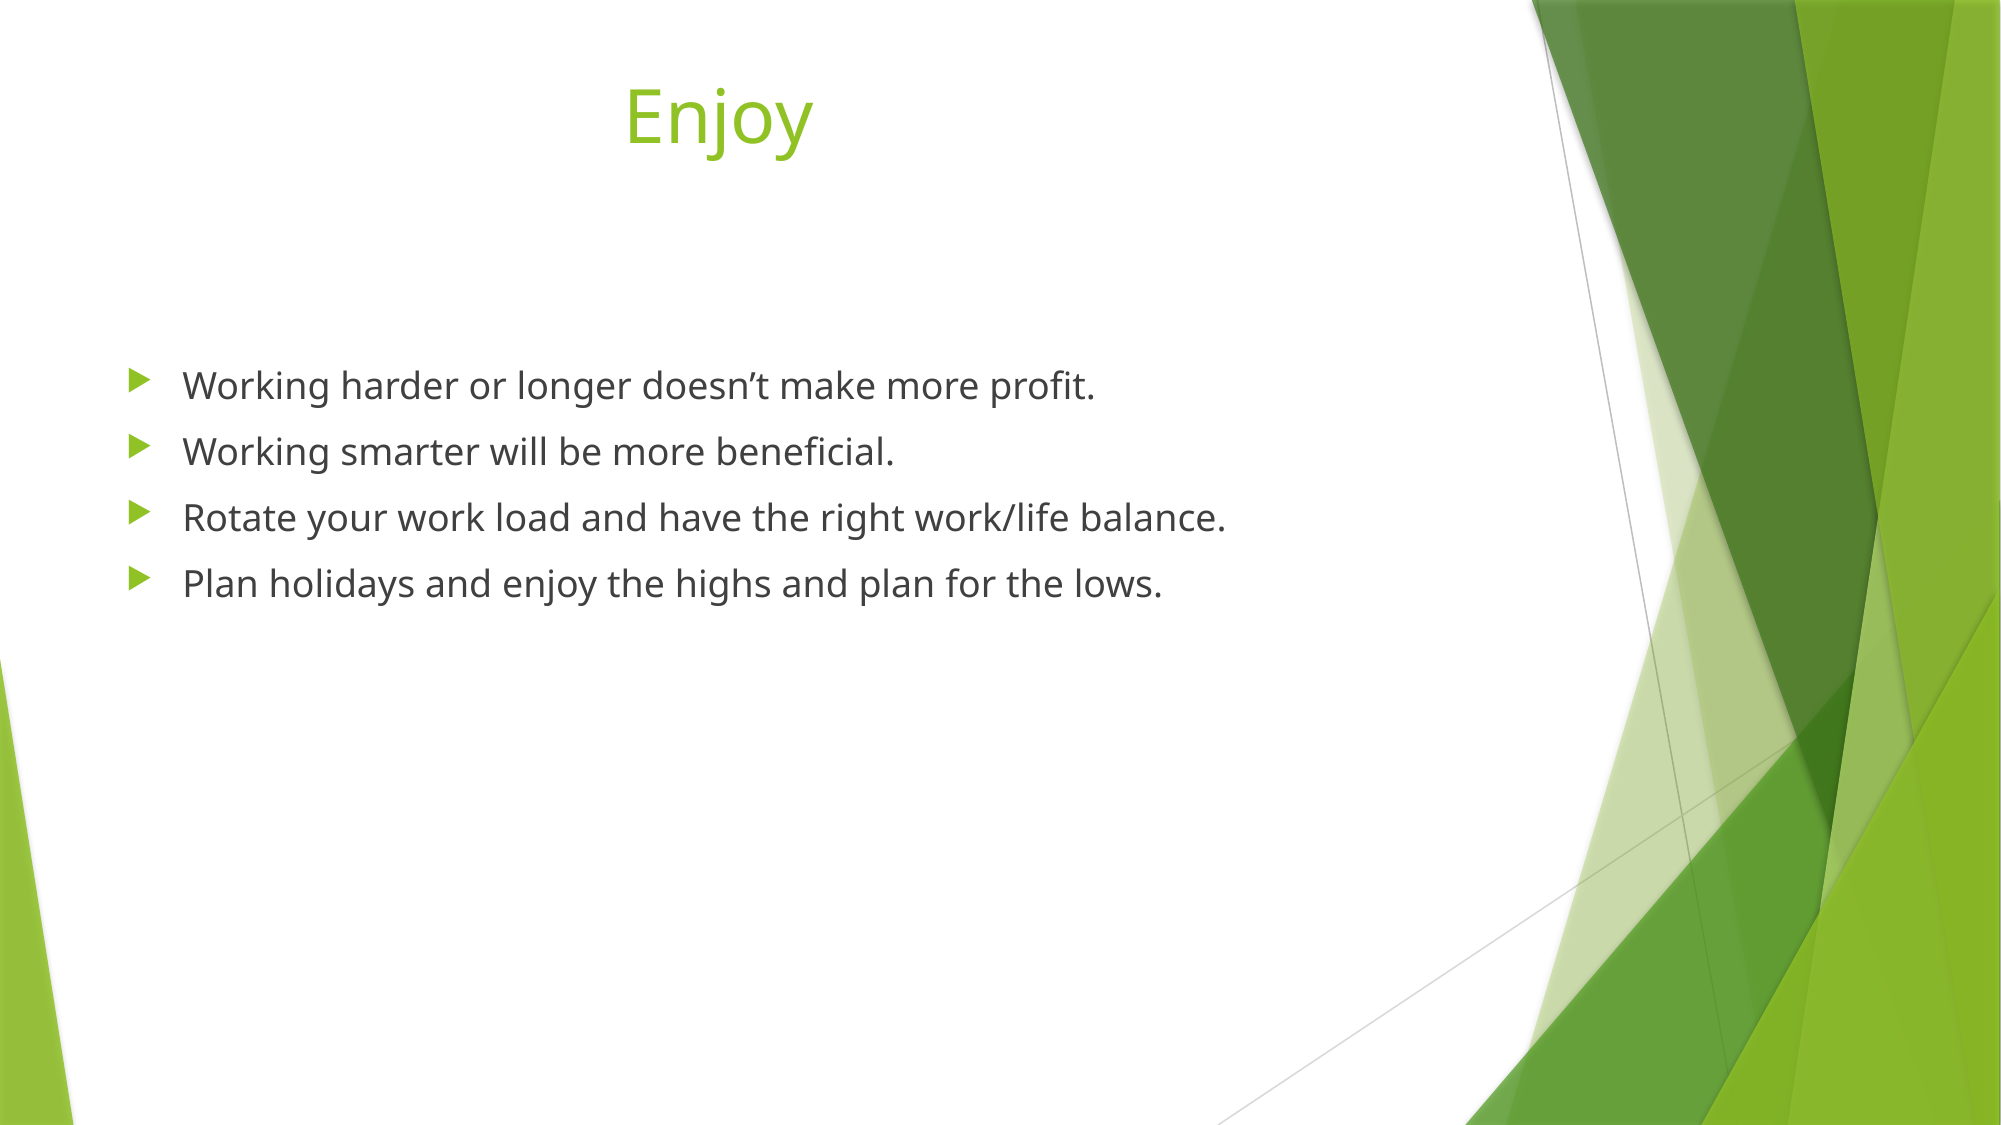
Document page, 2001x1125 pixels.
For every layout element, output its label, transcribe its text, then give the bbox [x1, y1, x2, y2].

list Working harder or longer doesn’t make more profit. Working smarter will be more beneficial. Rotate your work load and have the right work/life balance. Plan holidays and enjoy the highs and plan for the lows. [111, 354, 1522, 992]
title Enjoy [608, 61, 2000, 279]
